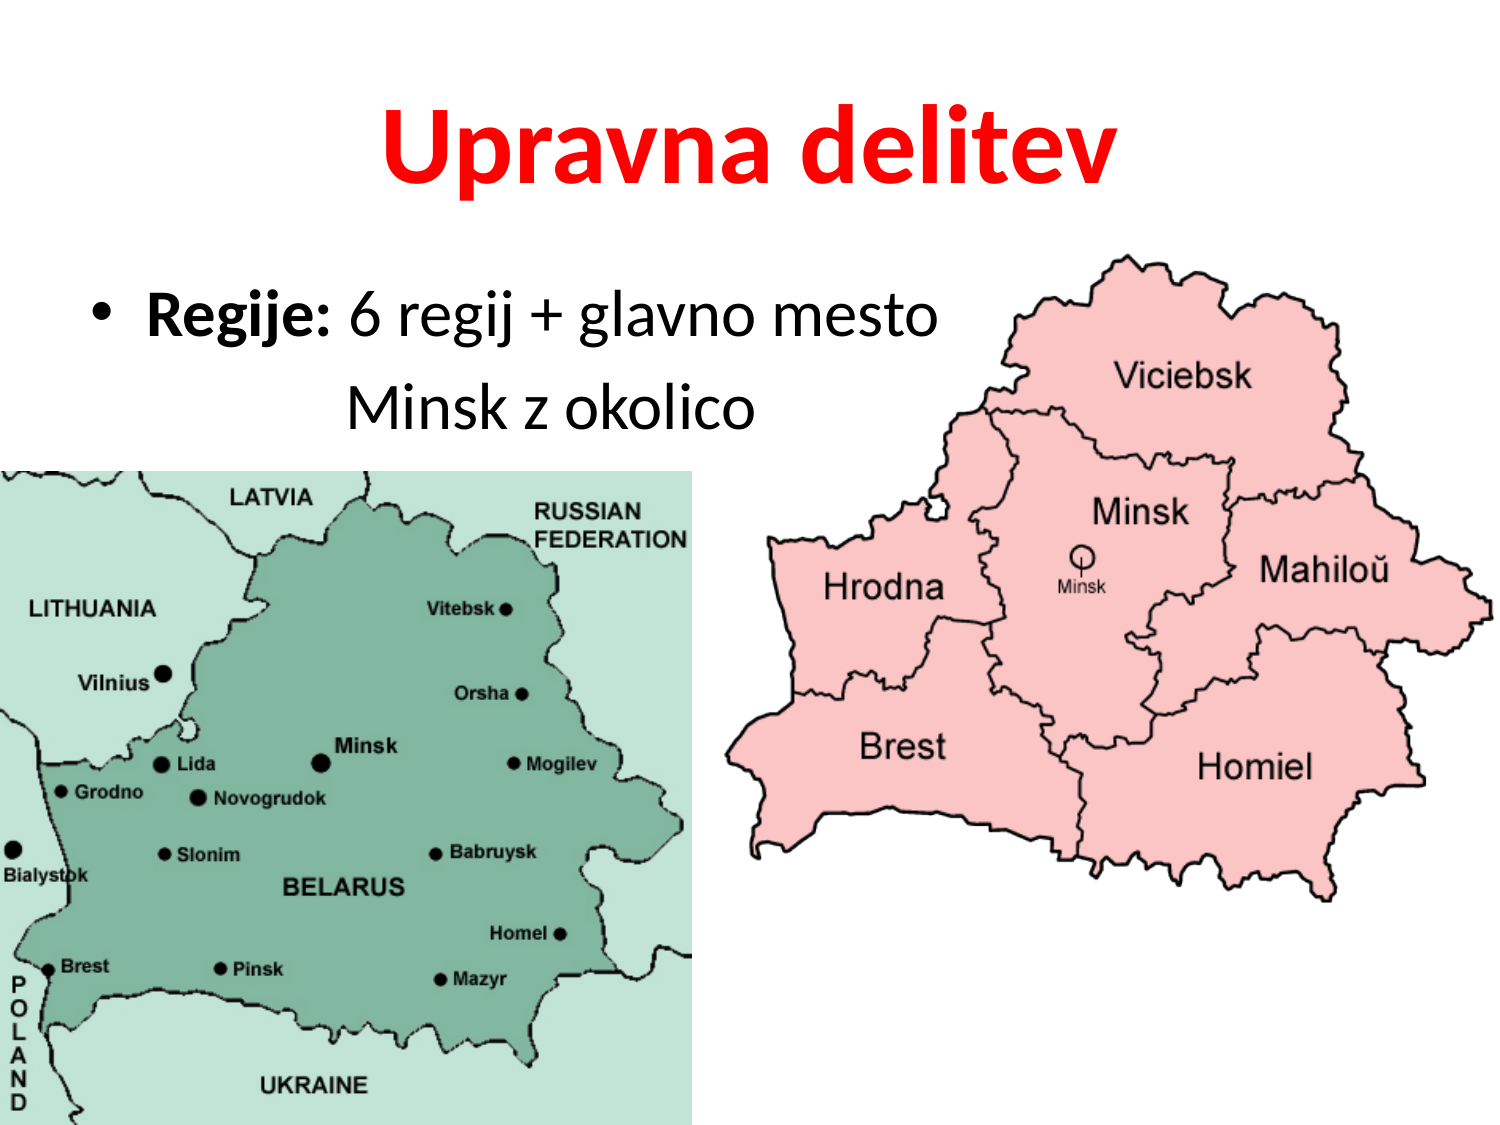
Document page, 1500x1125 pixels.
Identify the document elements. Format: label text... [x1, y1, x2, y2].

picture [0, 471, 692, 1125]
list Regije: 6 regij + glavno mesto Minsk z okolico [75, 262, 1425, 1005]
picture [718, 245, 1500, 911]
title Upravna delitev [75, 45, 1425, 233]
